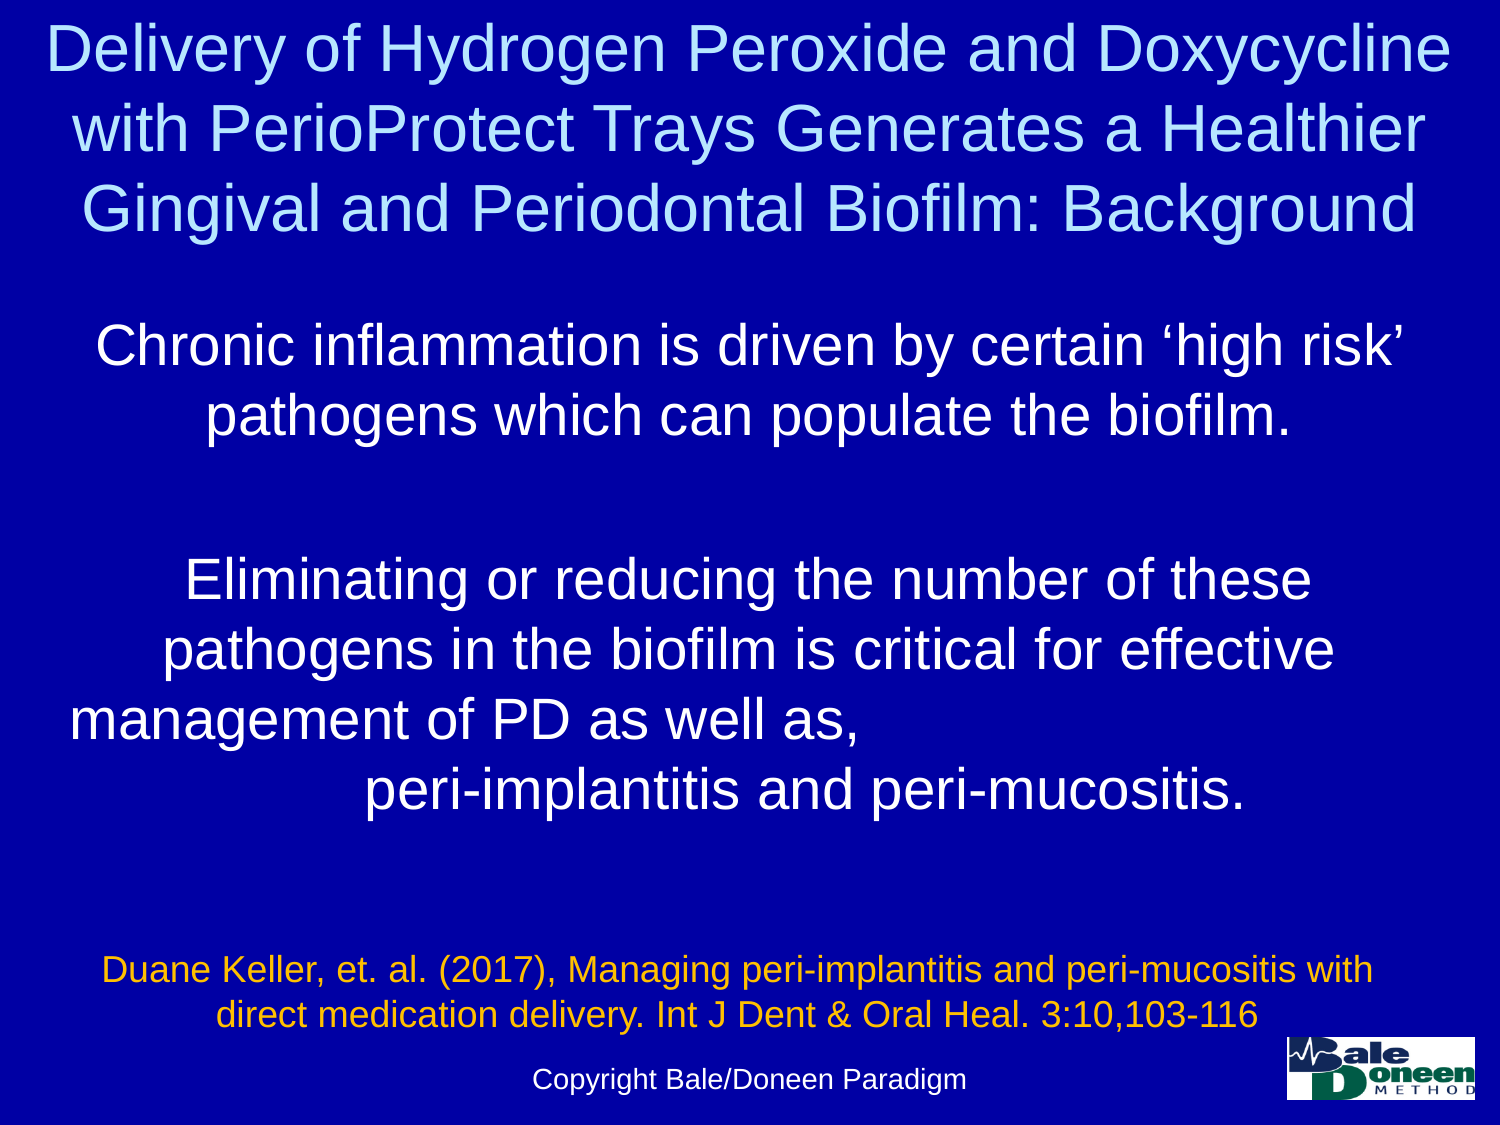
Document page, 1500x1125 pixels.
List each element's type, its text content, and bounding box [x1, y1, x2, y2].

text_box Duane Keller, et. al. (2017), Managing peri-implantitis and peri-mucositis with direct medication delivery. Int J Dent & Oral Heal. 3:10,103-116 [75, 937, 1400, 1043]
footer Copyright Bale/Doneen Paradigm [512, 1043, 988, 1103]
picture [1287, 1037, 1475, 1100]
list Chronic inflammation is driven by certain ‘high risk’ pathogens which can populate the biofilm. Eliminating or reducing the number of these pathogens in the biofilm is critical for effective management of PD as well as, peri-implantitis and peri-mucositis. [49, 299, 1451, 926]
title Delivery of Hydrogen Peroxide and Doxycycline with PerioProtect Trays Generates a Healthier Gingival and Periodontal Biofilm: Background [0, 0, 1500, 251]
